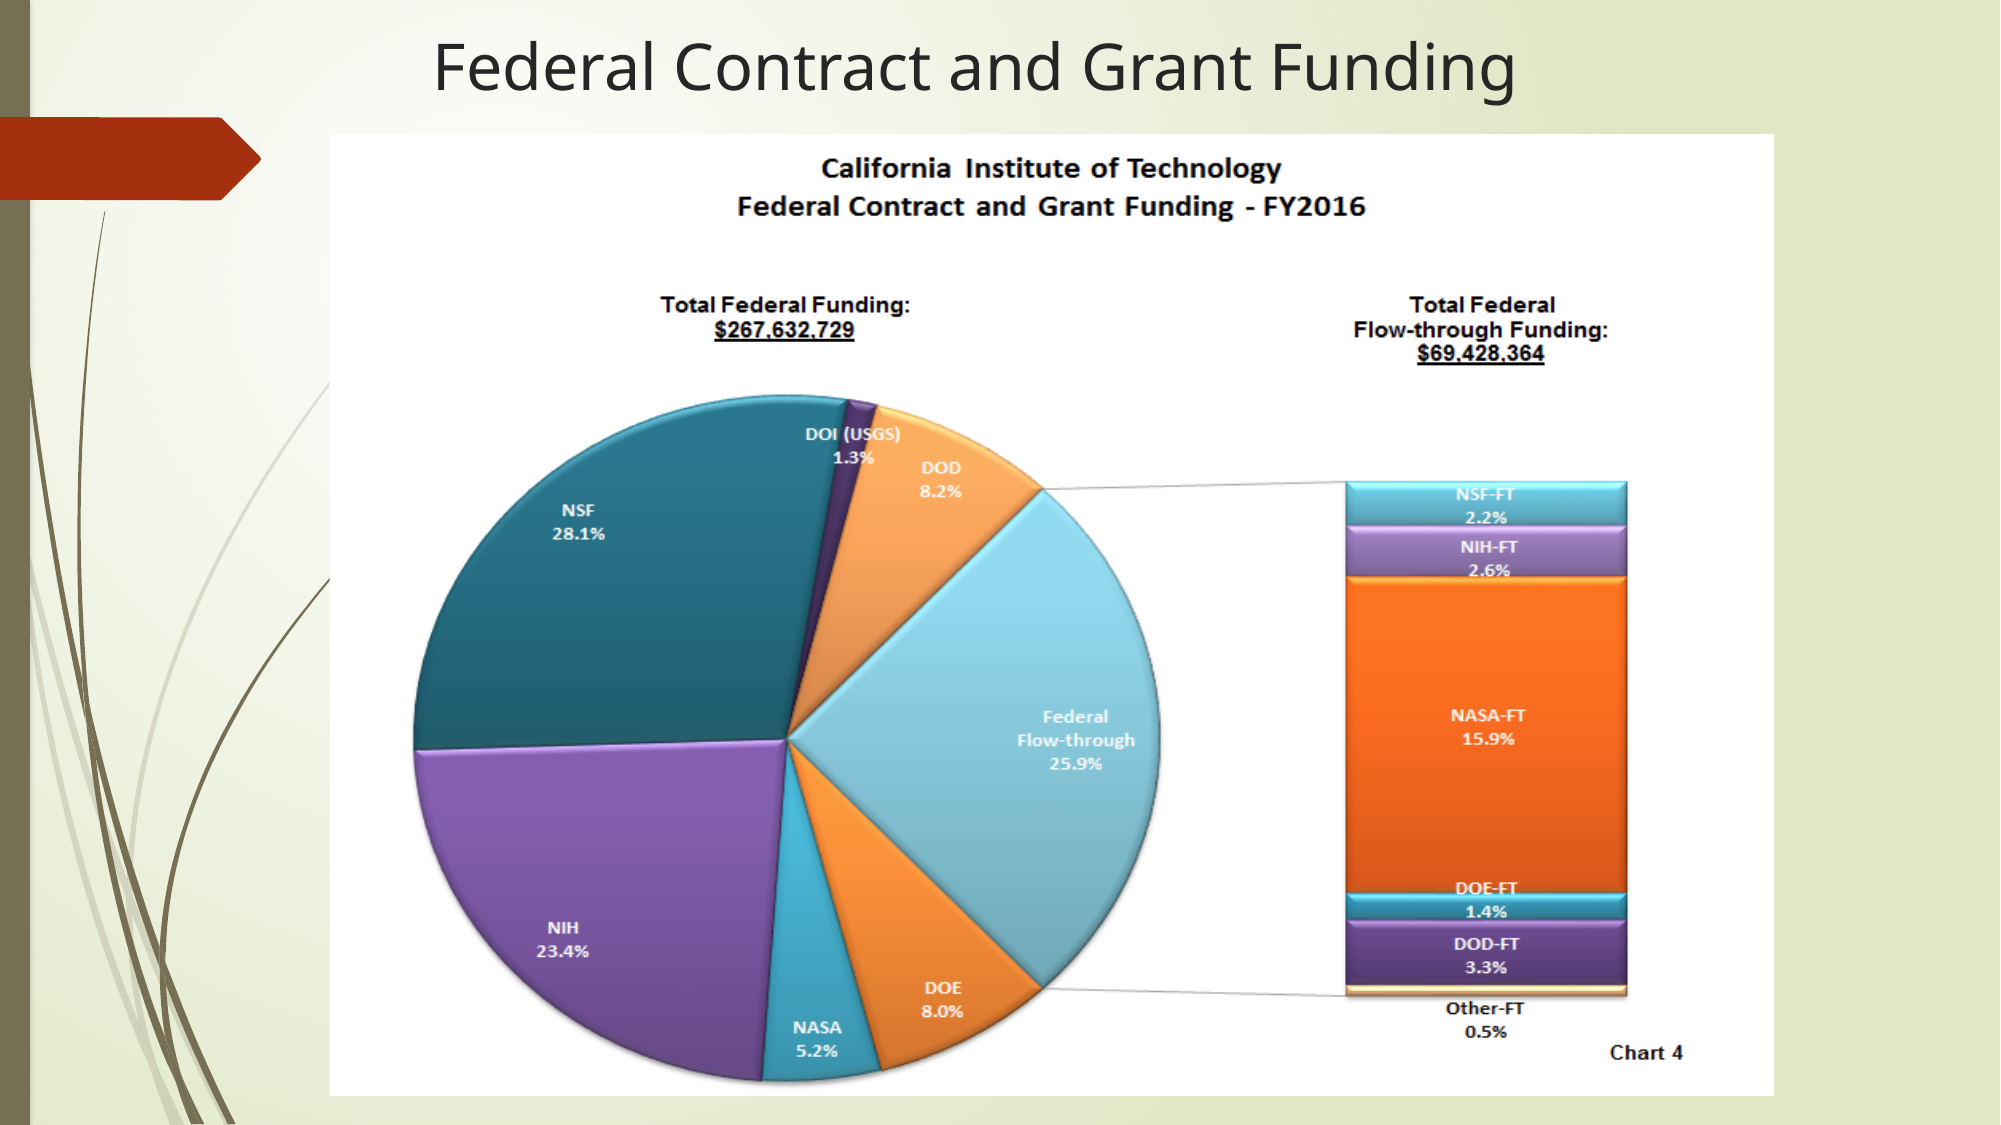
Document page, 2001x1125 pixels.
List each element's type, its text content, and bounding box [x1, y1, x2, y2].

title Federal Contract and Grant Funding [417, 18, 1880, 229]
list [329, 134, 1775, 1097]
